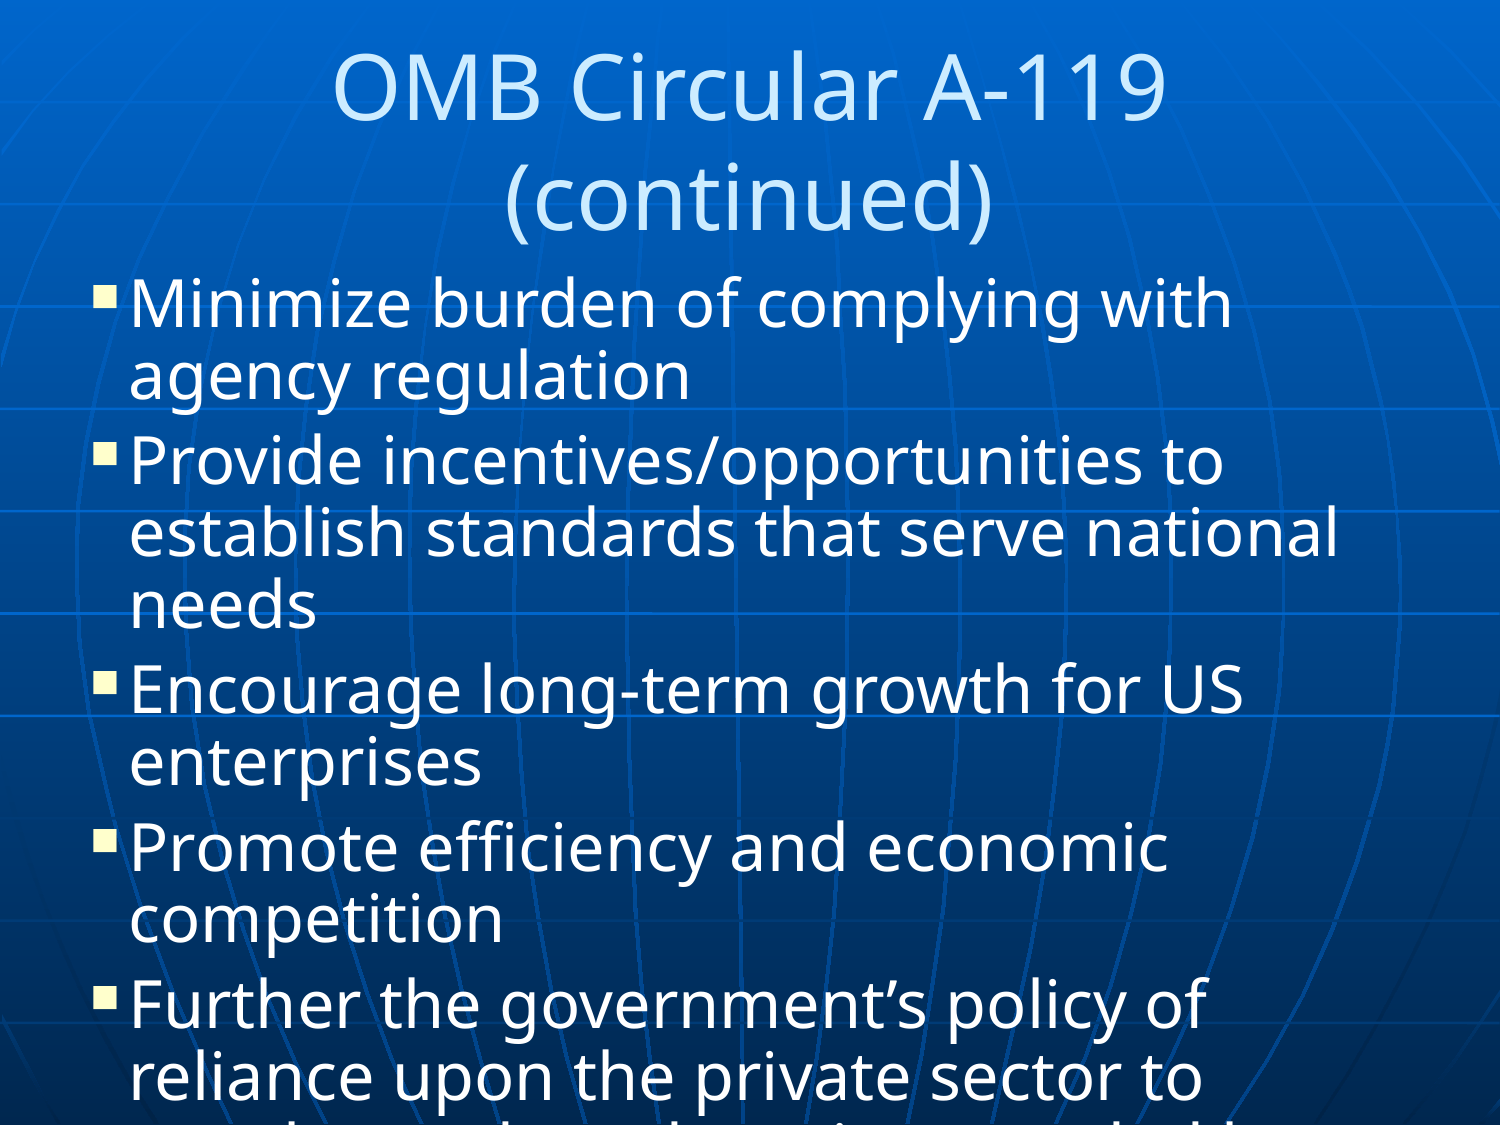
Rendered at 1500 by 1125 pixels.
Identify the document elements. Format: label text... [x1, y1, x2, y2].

title OMB Circular A-119 (continued) [74, 45, 1426, 233]
list Minimize burden of complying with agency regulation Provide incentives/opportunities to establish standards that serve national needs Encourage long-term growth for US enterprises Promote efficiency and economic competition Further the government’s policy of reliance upon the private sector to supply goods and services needed by the Federal government [74, 262, 1426, 1006]
